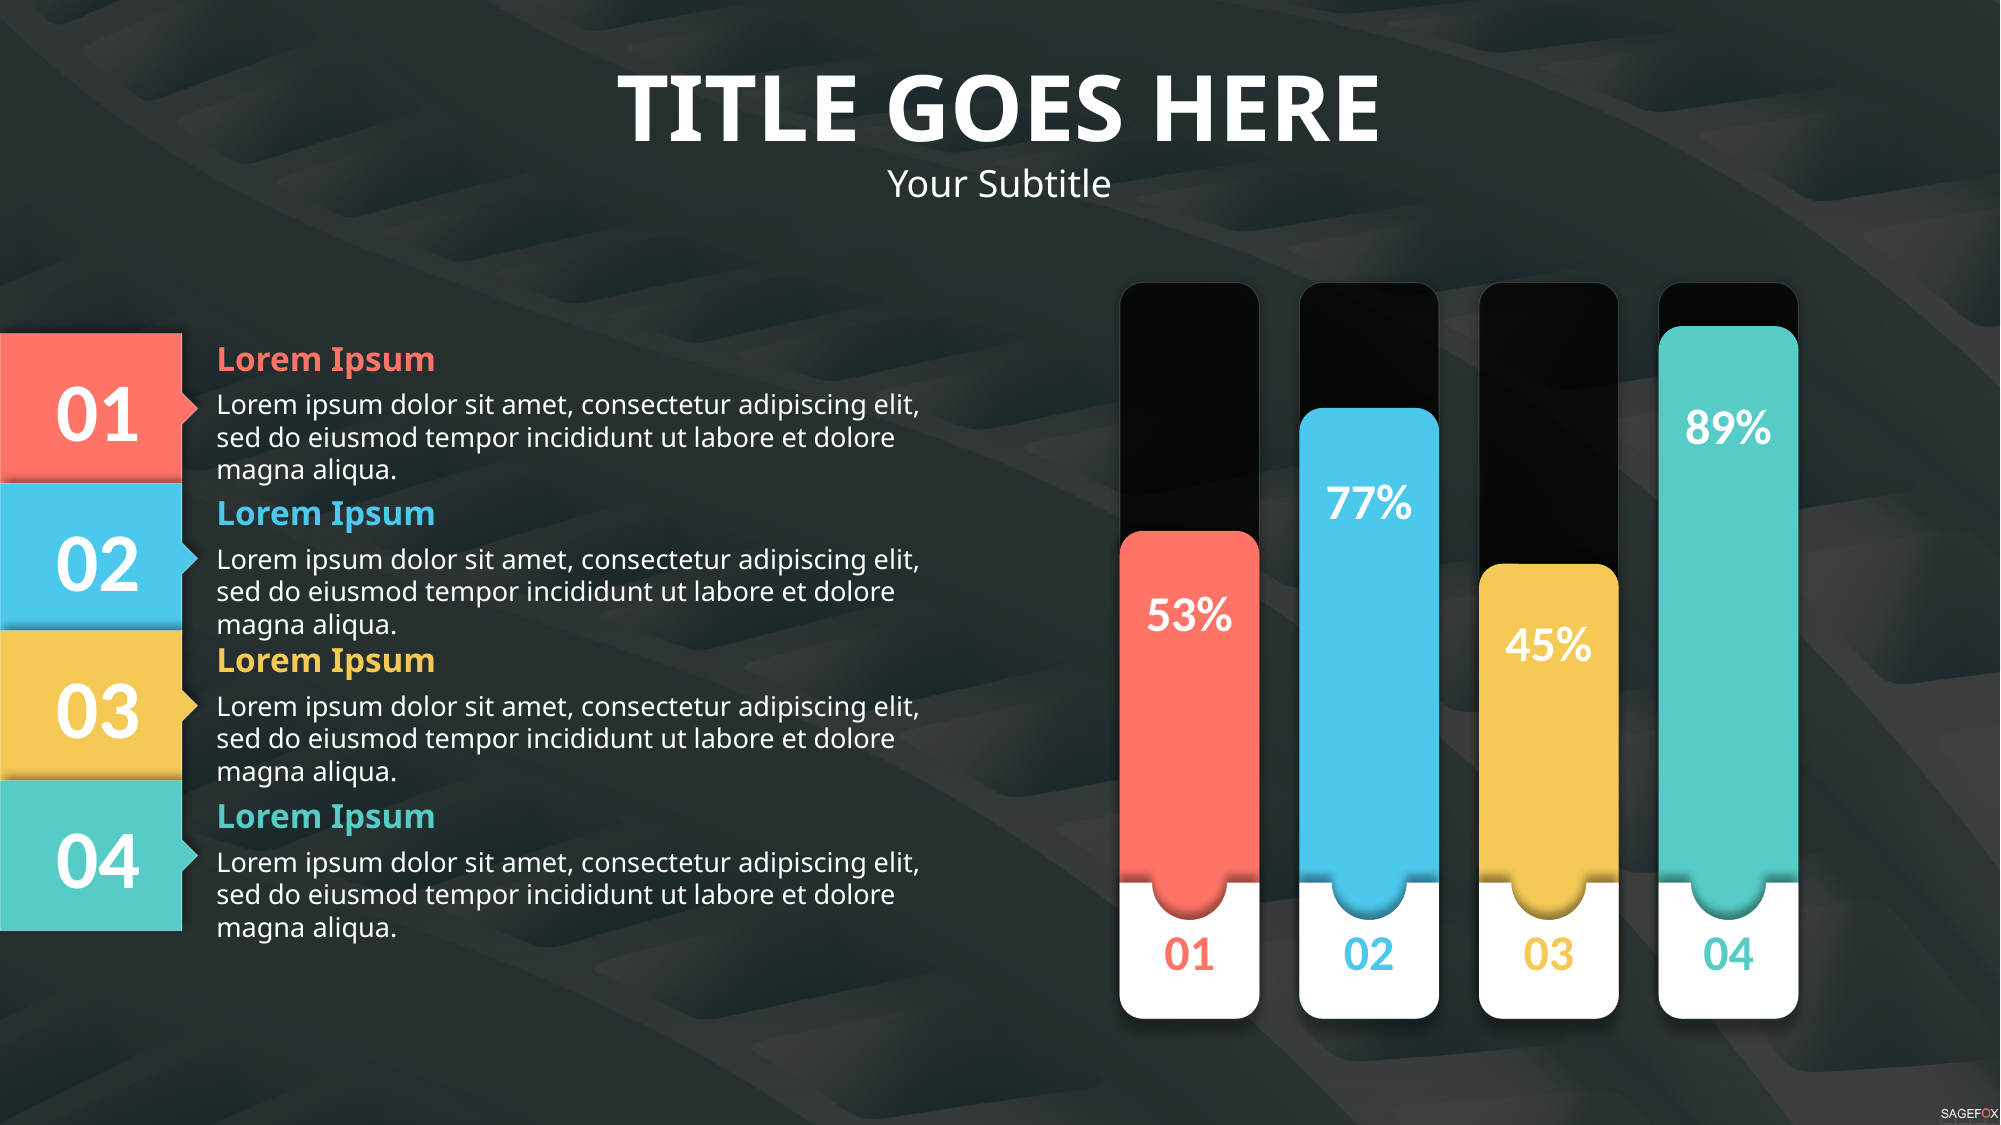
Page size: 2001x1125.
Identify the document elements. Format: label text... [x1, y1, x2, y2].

text_box 01 [0, 332, 200, 475]
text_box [1299, 407, 1439, 1019]
text_box 04 [0, 779, 200, 932]
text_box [1479, 563, 1619, 1019]
text_box [1657, 281, 1800, 330]
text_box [1119, 530, 1260, 1019]
text_box Lorem Ipsum Lorem ipsum dolor sit amet, consectetur adipiscing elit, sed do eiusmod tempor incididunt ut labore et dolore magna aliqua. [216, 337, 968, 486]
picture [0, 0, 2001, 1125]
text_box [1118, 281, 1261, 535]
text_box [1298, 281, 1441, 412]
text_box TITLE GOES HERE Your Subtitle [548, 42, 1452, 212]
text_box Lorem Ipsum Lorem ipsum dolor sit amet, consectetur adipiscing elit, sed do eiusmod tempor incididunt ut labore et dolore magna aliqua. [216, 639, 968, 787]
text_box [1658, 326, 1799, 1019]
text_box [1478, 281, 1620, 566]
text_box 03 [0, 629, 200, 772]
text_box Lorem Ipsum Lorem ipsum dolor sit amet, consectetur adipiscing elit, sed do eiusmod tempor incididunt ut labore et dolore magna aliqua. [216, 795, 968, 943]
text_box Lorem Ipsum Lorem ipsum dolor sit amet, consectetur adipiscing elit, sed do eiusmod tempor incididunt ut labore et dolore magna aliqua. [216, 492, 968, 639]
text_box 02 [0, 482, 200, 622]
